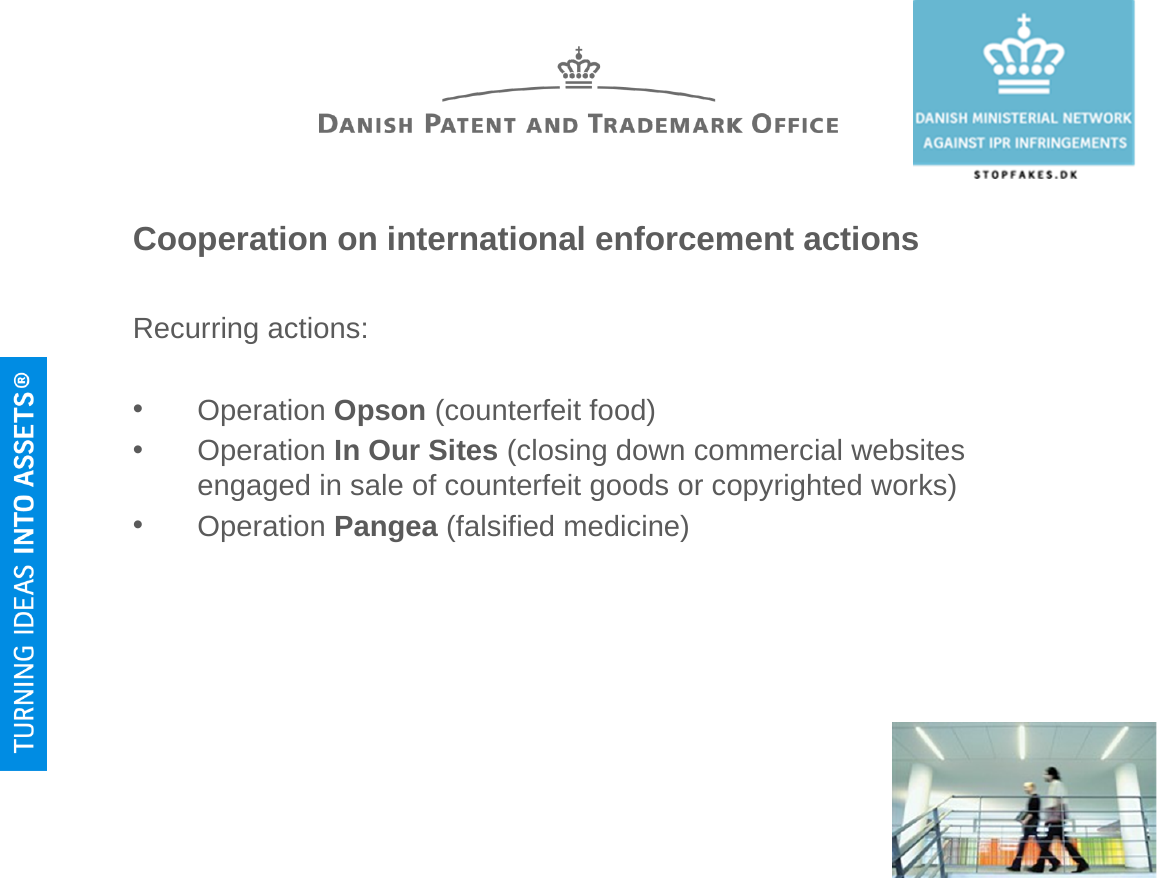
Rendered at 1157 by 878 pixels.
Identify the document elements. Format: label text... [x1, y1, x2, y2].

picture [892, 721, 1157, 878]
list Recurring actions: Operation Opson (counterfeit food) Operation In Our Sites (closing down commercial websites engaged in sale of counterfeit goods or copyrighted works) Operation Pangea (falsified medicine) [132, 273, 1032, 773]
title Cooperation on international enforcement actions [132, 177, 1087, 262]
picture [319, 46, 838, 133]
picture [0, 357, 47, 771]
picture [913, 0, 1137, 180]
